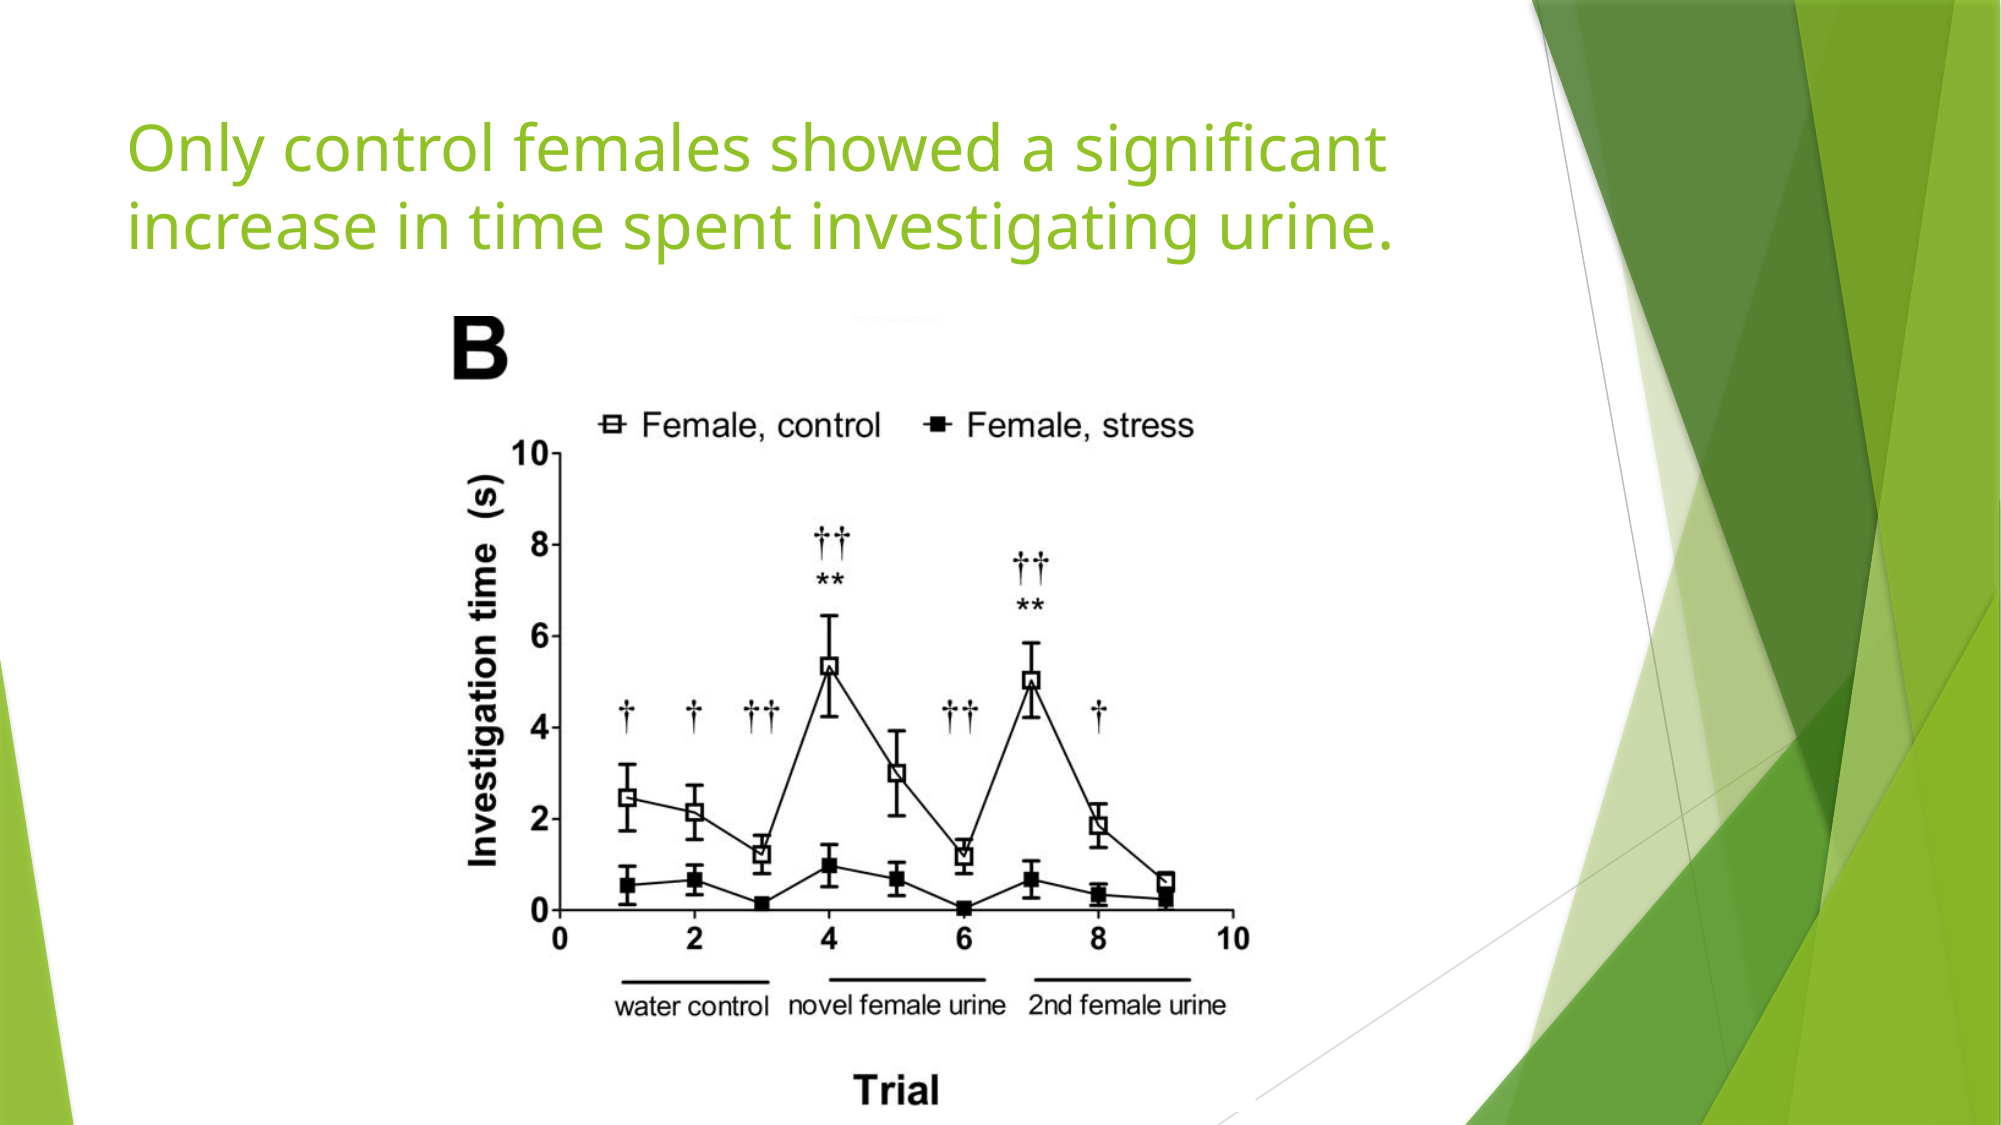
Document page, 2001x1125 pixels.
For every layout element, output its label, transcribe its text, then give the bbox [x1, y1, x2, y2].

title Only control females showed a significant increase in time spent investigating urine. [111, 99, 1522, 317]
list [440, 316, 1257, 1112]
